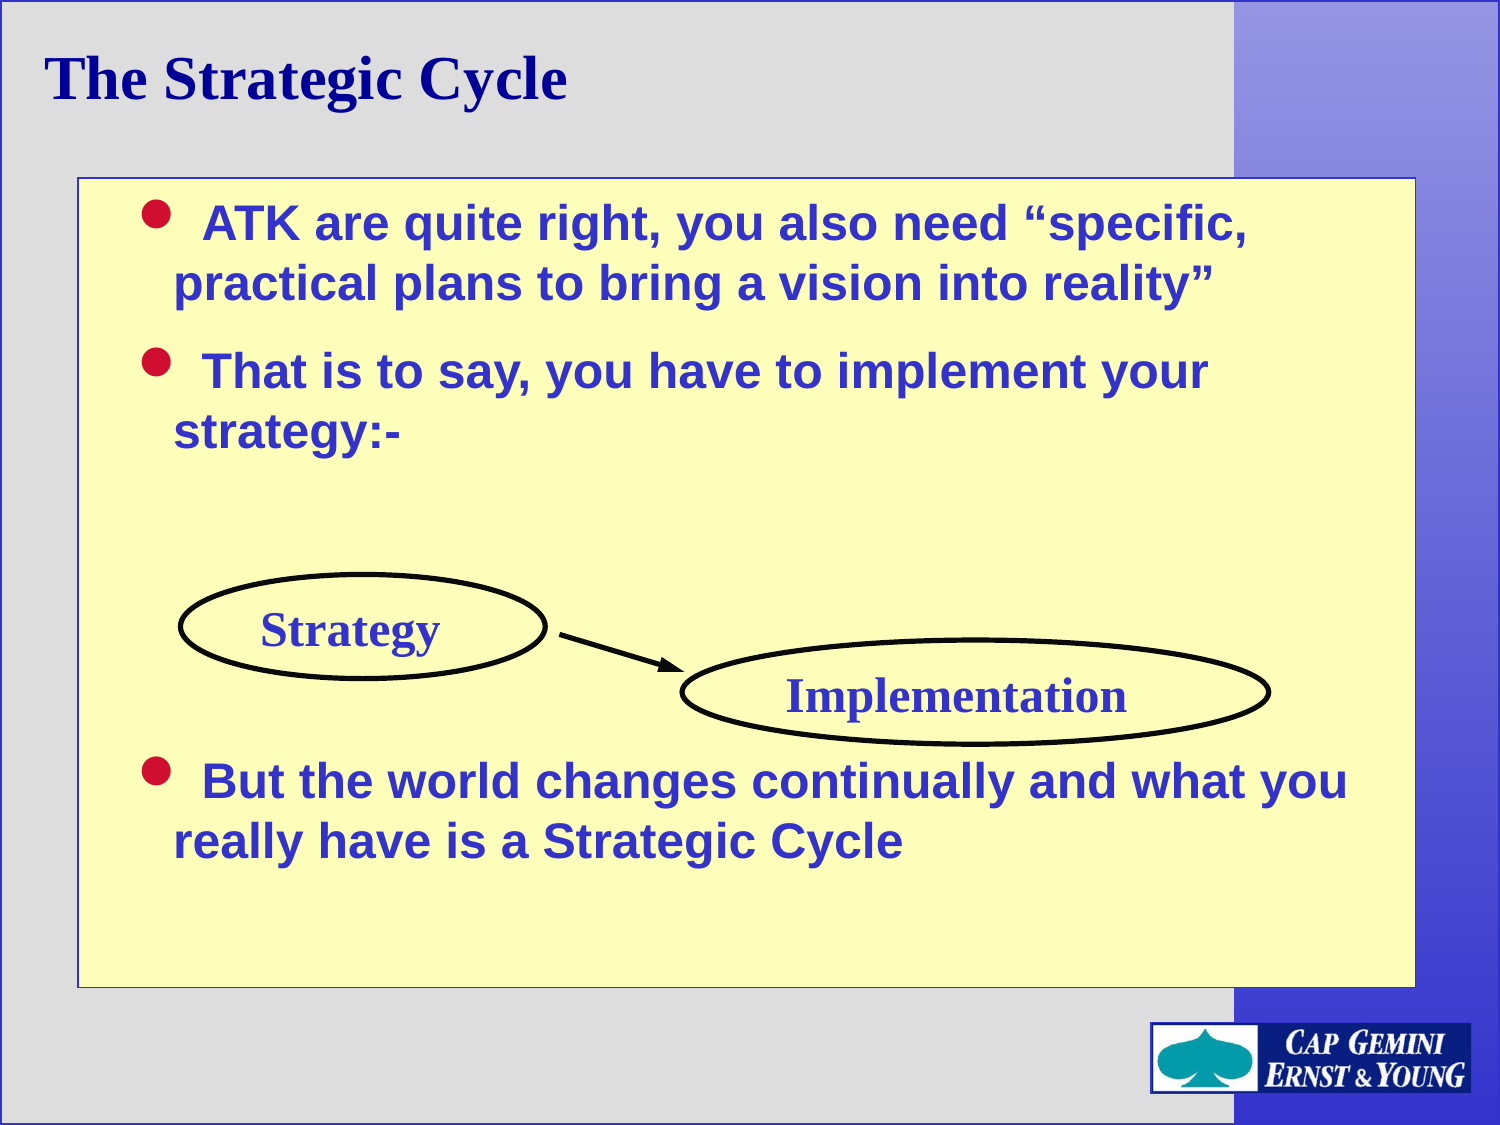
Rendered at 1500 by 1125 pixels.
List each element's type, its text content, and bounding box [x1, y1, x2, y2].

text_box [559, 634, 685, 672]
text_box ATK are quite right, you also need “specific, practical plans to bring a vision into reality” That is to say, you have to implement your strategy:- But the world changes continually and what you really have is a Strategic Cycle [78, 178, 1416, 988]
text_box The Strategic Cycle [0, 0, 1500, 150]
text_box Strategy [180, 574, 546, 679]
text_box [0, 150, 1500, 1125]
text_box Implementation [682, 640, 1269, 745]
